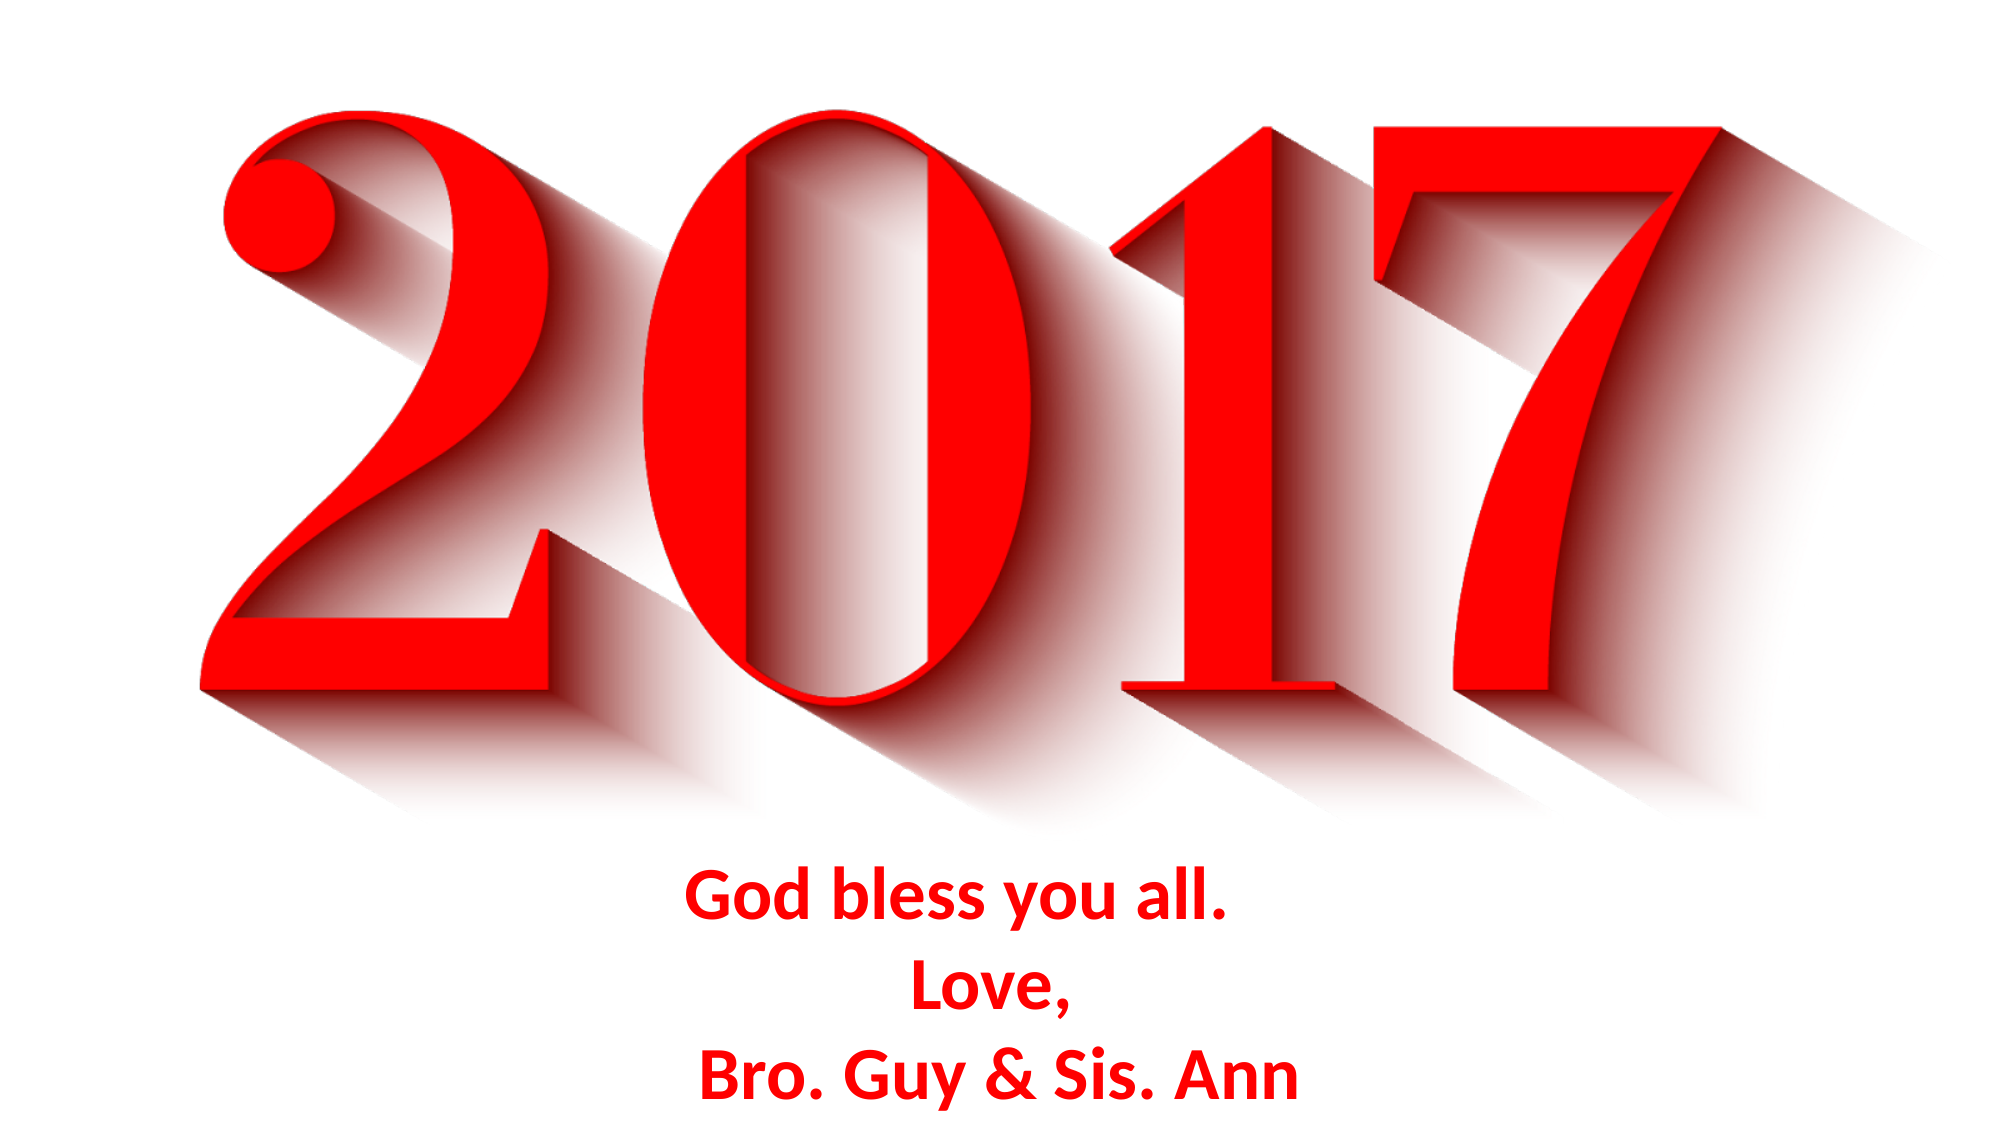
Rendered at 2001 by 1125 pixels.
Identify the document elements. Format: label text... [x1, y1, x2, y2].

text_box God bless you all. Love, Bro. Guy & Sis. Ann [72, 874, 1928, 1123]
picture [0, 0, 2000, 874]
